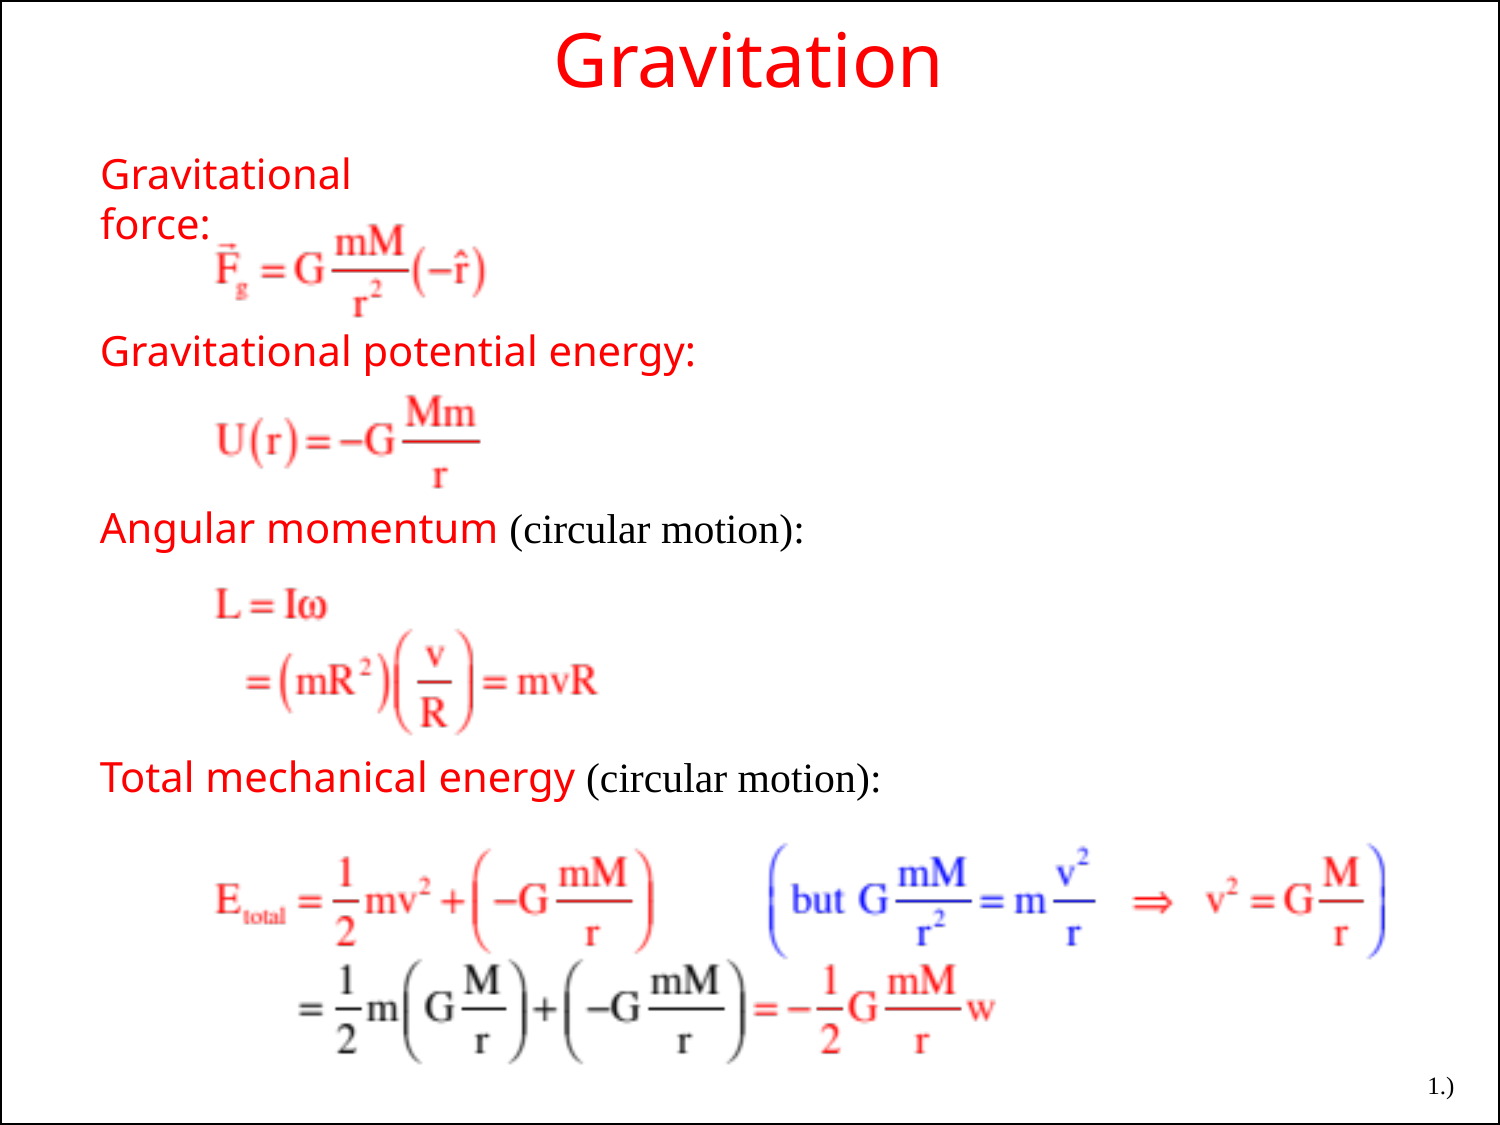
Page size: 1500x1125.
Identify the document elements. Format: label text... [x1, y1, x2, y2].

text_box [210, 385, 484, 495]
text_box Angular momentum (circular motion): [85, 494, 975, 559]
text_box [210, 580, 606, 739]
text_box Gravitational potential energy: [85, 317, 771, 382]
text_box 1.) [1412, 1062, 1470, 1108]
text_box Gravitation [60, 5, 1437, 110]
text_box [210, 835, 1391, 1068]
text_box [0, 0, 1500, 1125]
text_box Total mechanical energy (circular motion): [85, 742, 975, 808]
text_box Gravitational force: [85, 140, 459, 256]
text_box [210, 214, 491, 324]
